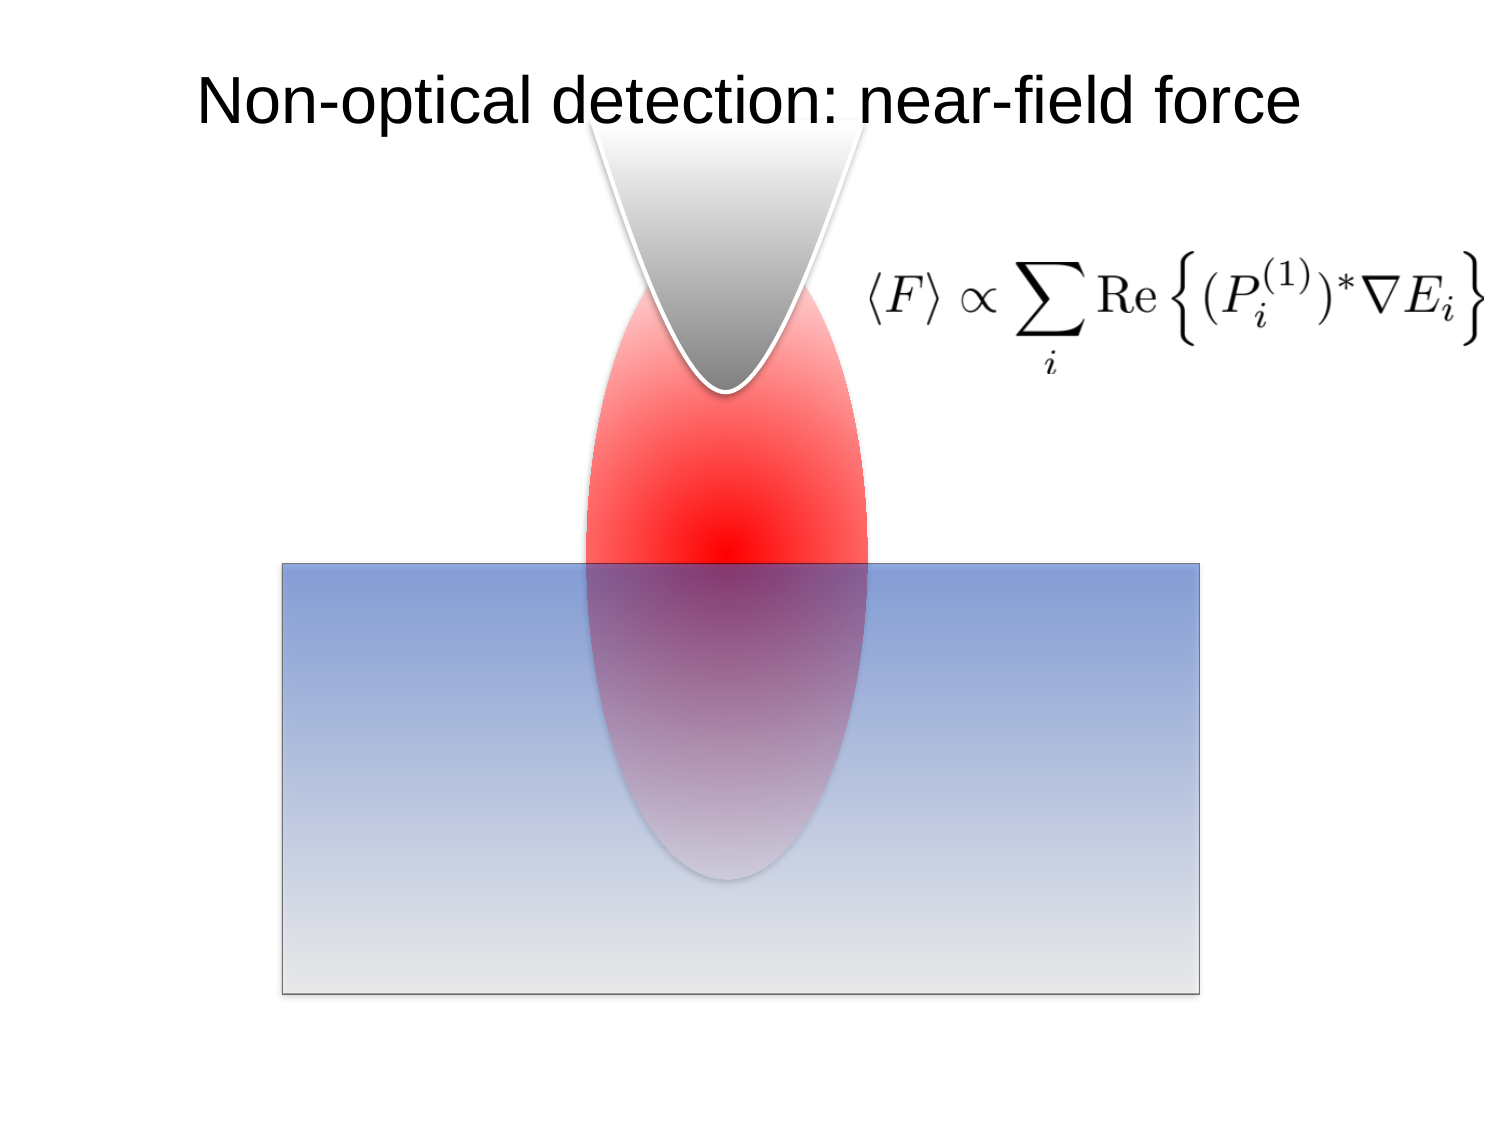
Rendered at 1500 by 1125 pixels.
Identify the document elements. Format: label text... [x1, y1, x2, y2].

text_box [281, 562, 1201, 995]
text_box [614, 191, 840, 393]
text_box [585, 288, 868, 561]
picture [869, 251, 1485, 374]
title Non-optical detection: near-field force [75, 3, 1425, 191]
